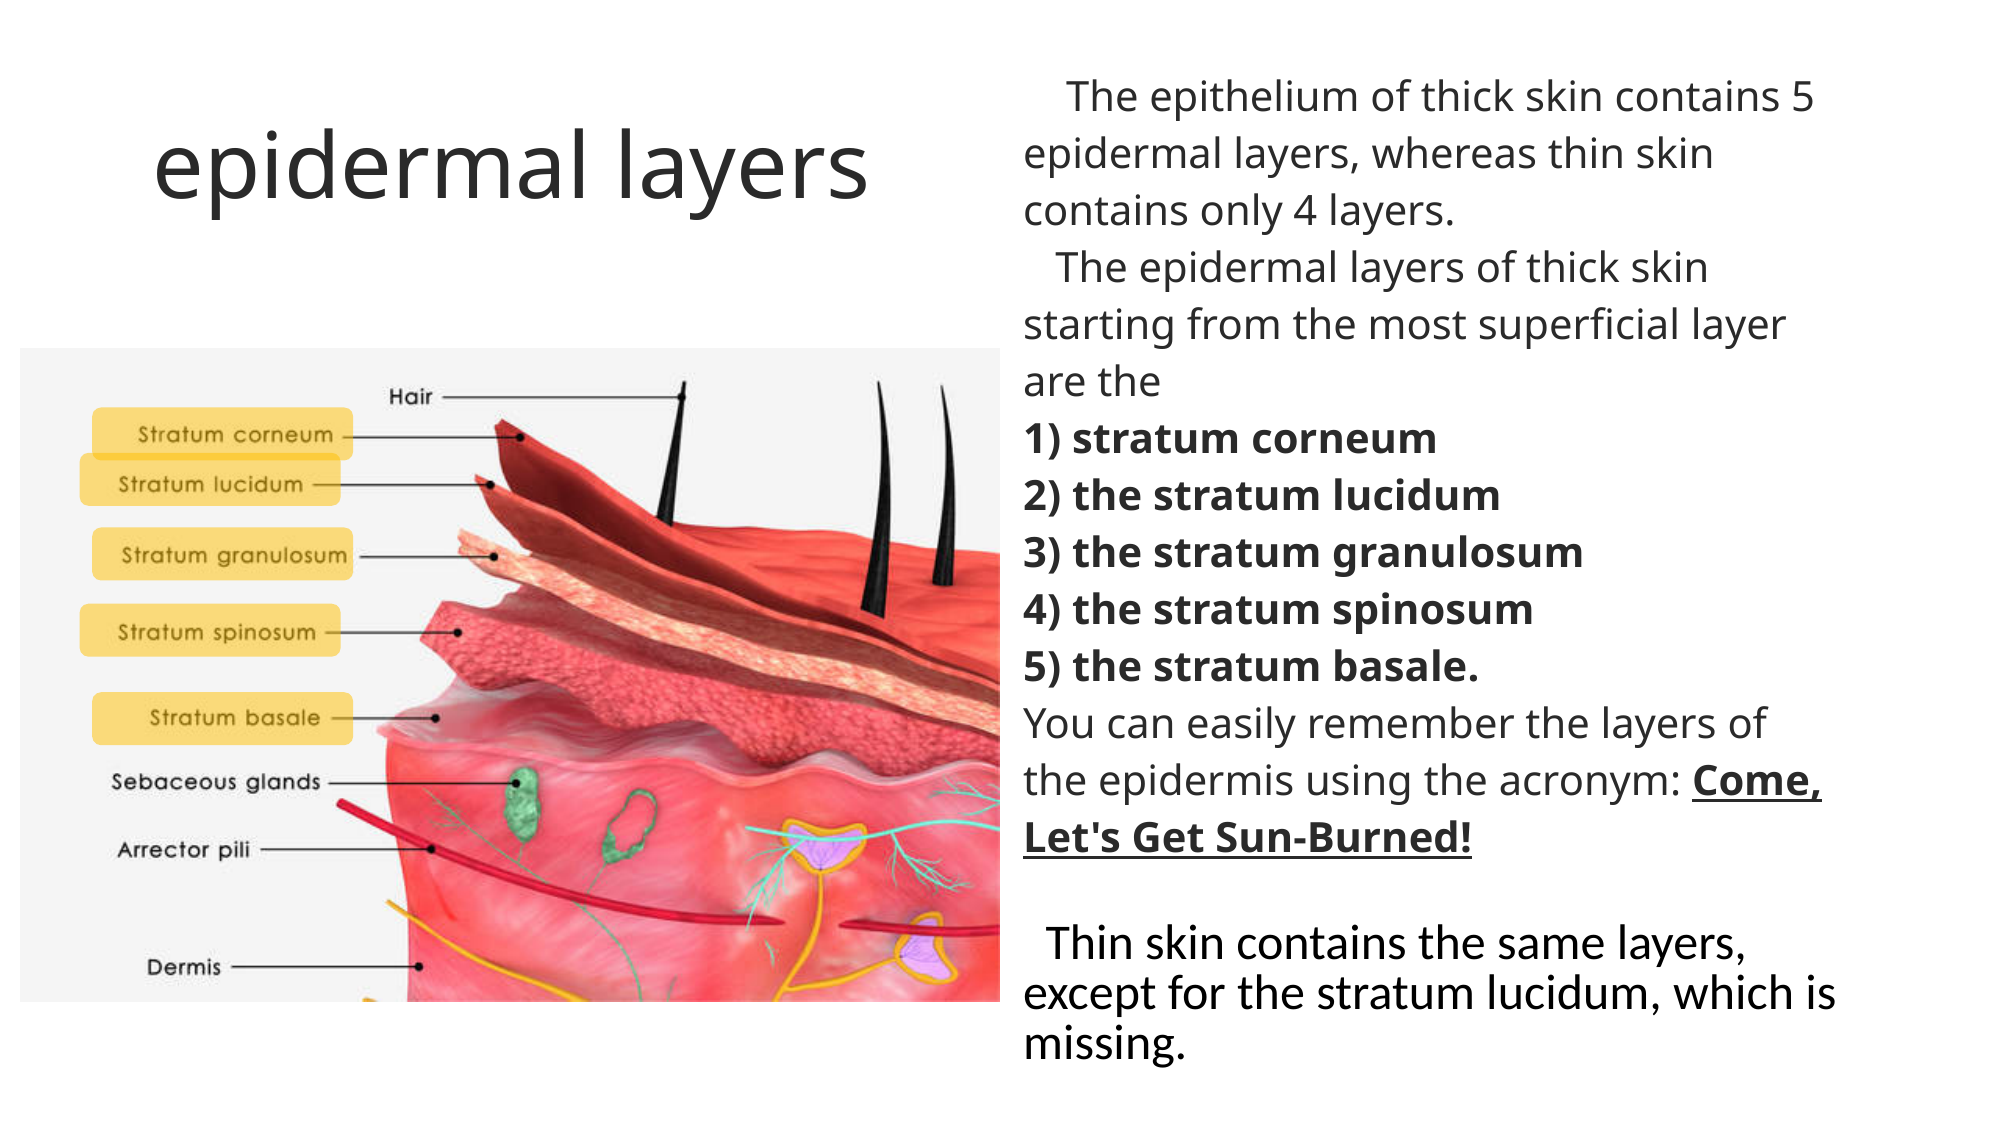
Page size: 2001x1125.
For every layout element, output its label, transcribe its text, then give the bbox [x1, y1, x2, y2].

title epidermal layers [137, 59, 1863, 278]
picture [20, 348, 1000, 1002]
table_header [137, 278, 1001, 1079]
table_header The epithelium of thick skin contains 5 epidermal layers, whereas thin skin contains only 4 layers.​ The epidermal layers of thick skin starting from the most superficial layer are the 1) stratum corneum 2) the stratum lucidum 3) the stratum granulosum 4) the stratum spinosum ​5) the stratum basale. ​ You can easily remember the layers of the epidermis using the acronym: Come, Let's Get Sun-Burned! Thin skin contains the same layers, except for the stratum lucidum, which is missing. [1001, 278, 1862, 1079]
